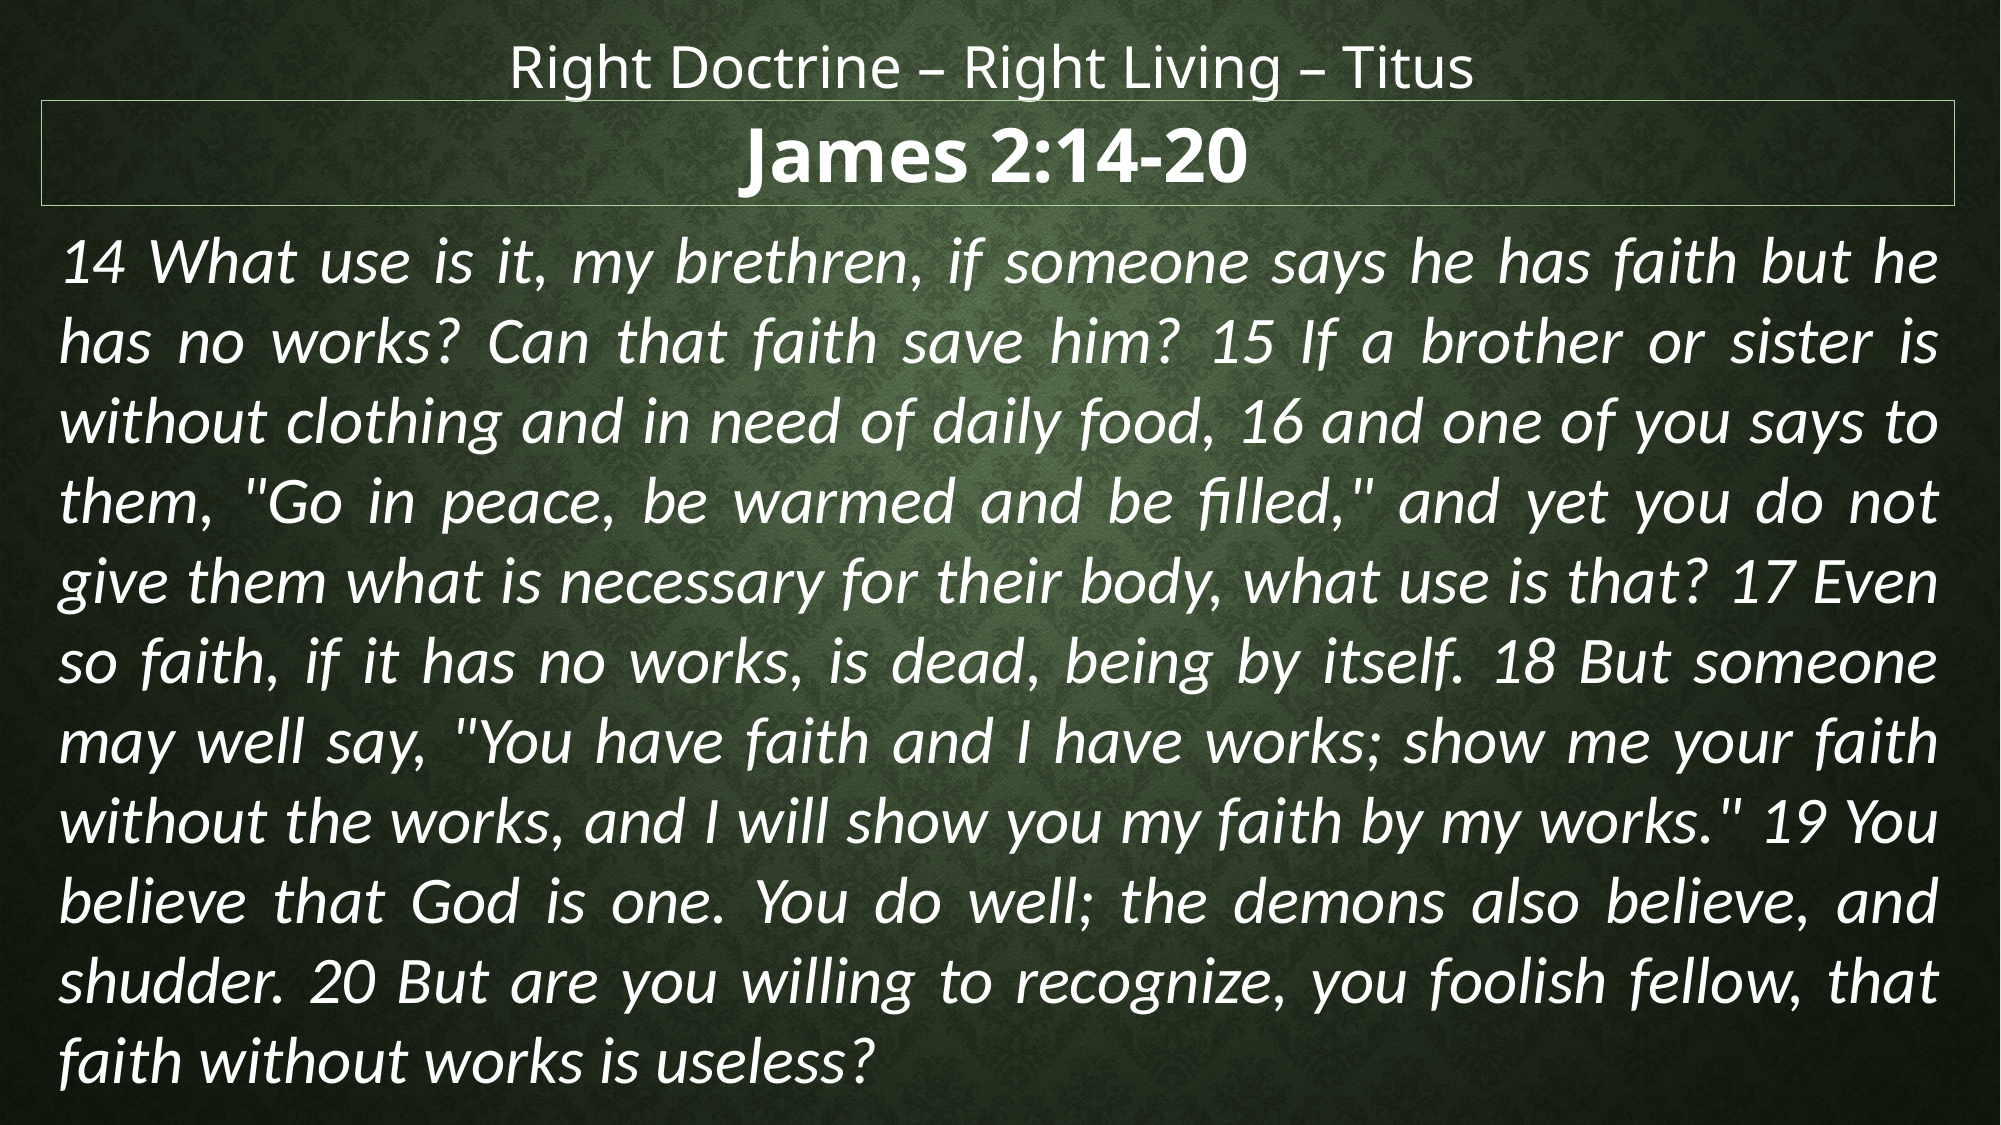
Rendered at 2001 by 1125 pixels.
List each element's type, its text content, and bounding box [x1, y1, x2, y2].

subtitle Right Doctrine – Right Living – Titus [249, 9, 1750, 100]
text_box James 2:14-20 [41, 100, 1955, 206]
text_box 14 What use is it, my brethren, if someone says he has faith but he has no works? Can that faith save him? 15 If a brother or sister is without clothing and in need of daily food, 16 and one of you says to them, "Go in peace, be warmed and be filled," and yet you do not give them what is necessary for their body, what use is that? 17 Even so faith, if it has no works, is dead, being by itself. 18 But someone may well say, "You have faith and I have works; show me your faith without the works, and I will show you my faith by my works." 19 You believe that God is one. You do well; the demons also believe, and shudder. 20 But are you willing to recognize, you foolish fellow, that faith without works is useless? [43, 209, 1957, 1105]
